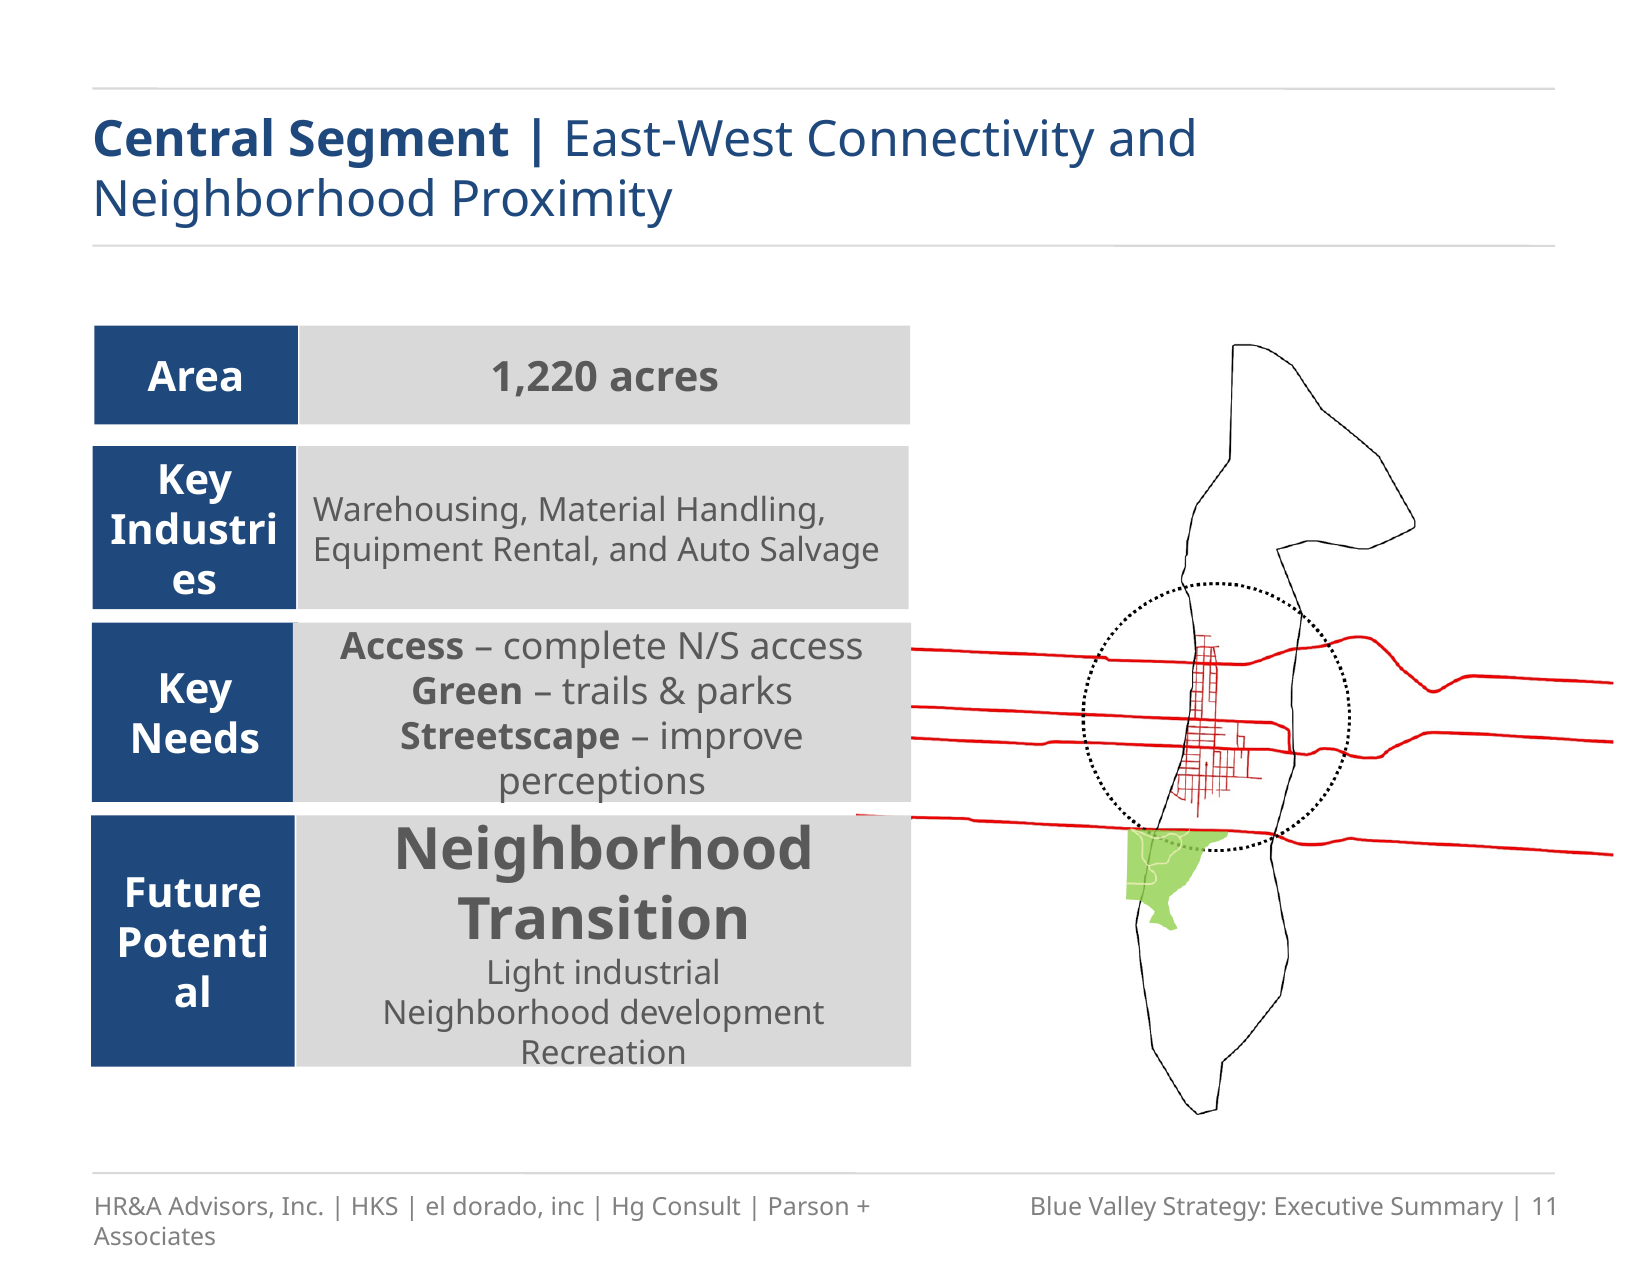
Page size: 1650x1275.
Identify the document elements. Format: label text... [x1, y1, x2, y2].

title Central Segment | East-West Connectivity and Neighborhood Proximity [92, 88, 1556, 246]
picture [855, 325, 1614, 1153]
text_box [90, 325, 912, 1067]
